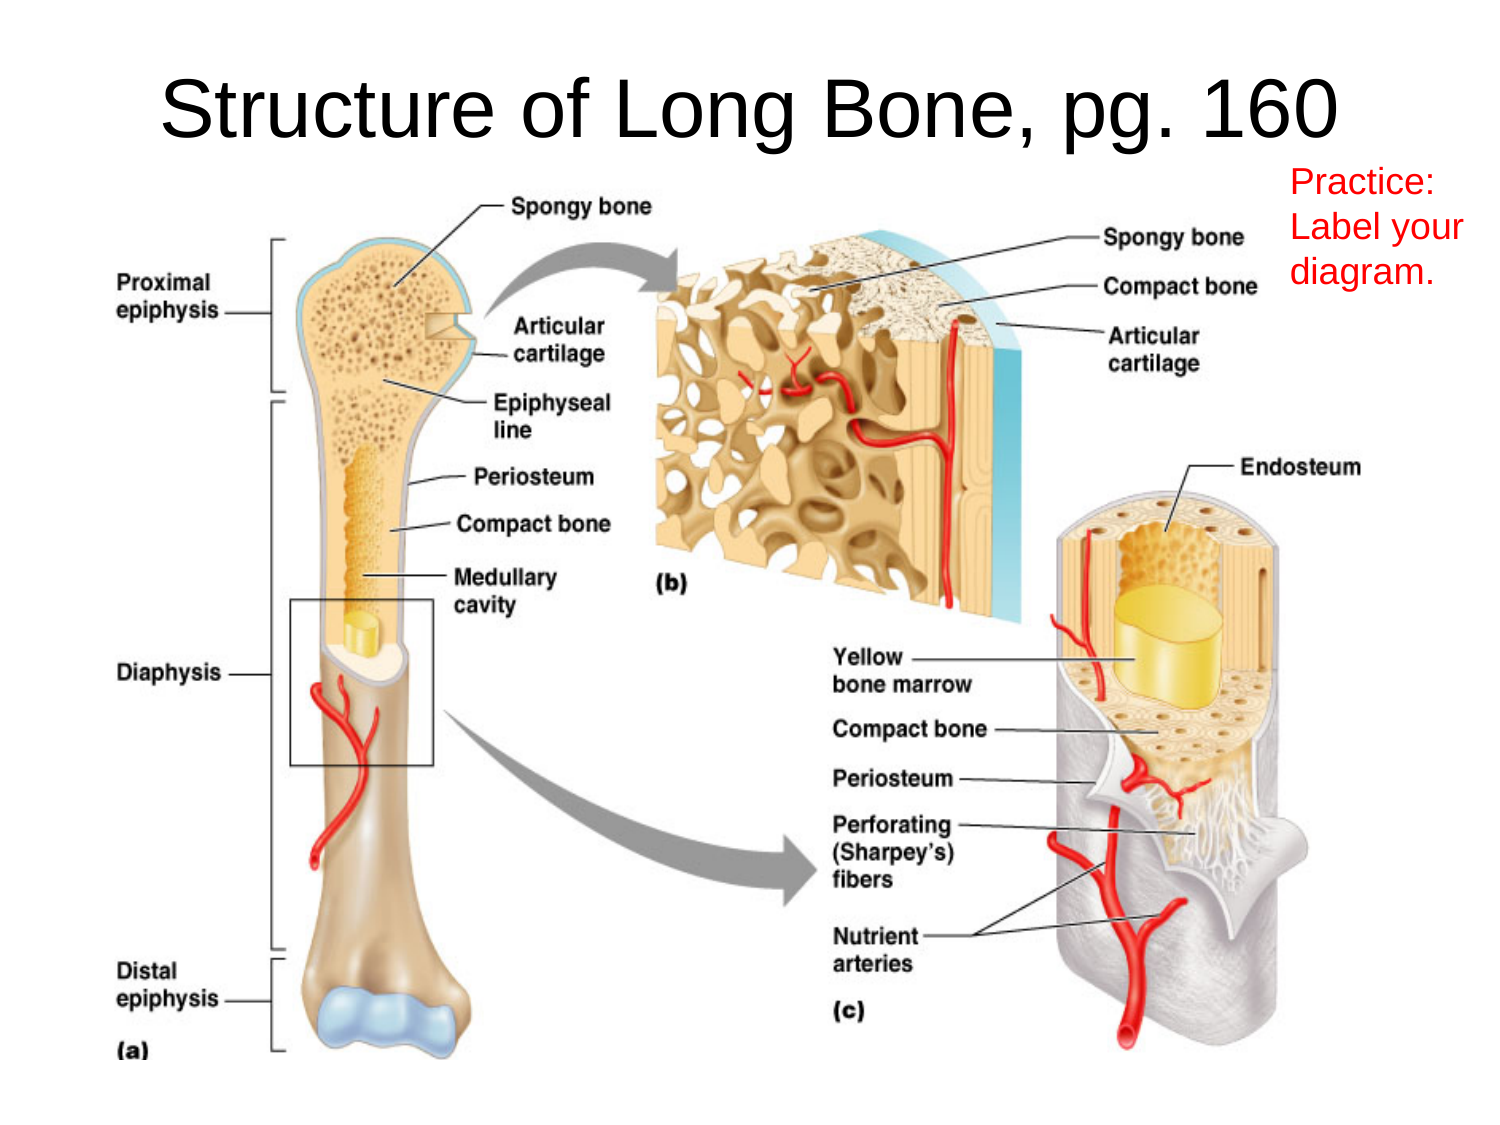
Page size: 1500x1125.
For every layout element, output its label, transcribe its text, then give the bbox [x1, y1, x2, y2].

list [87, 182, 1376, 1060]
title Structure of Long Bone, pg. 160 [74, 44, 1426, 163]
text_box Practice: Label your diagram. [1274, 149, 1500, 300]
